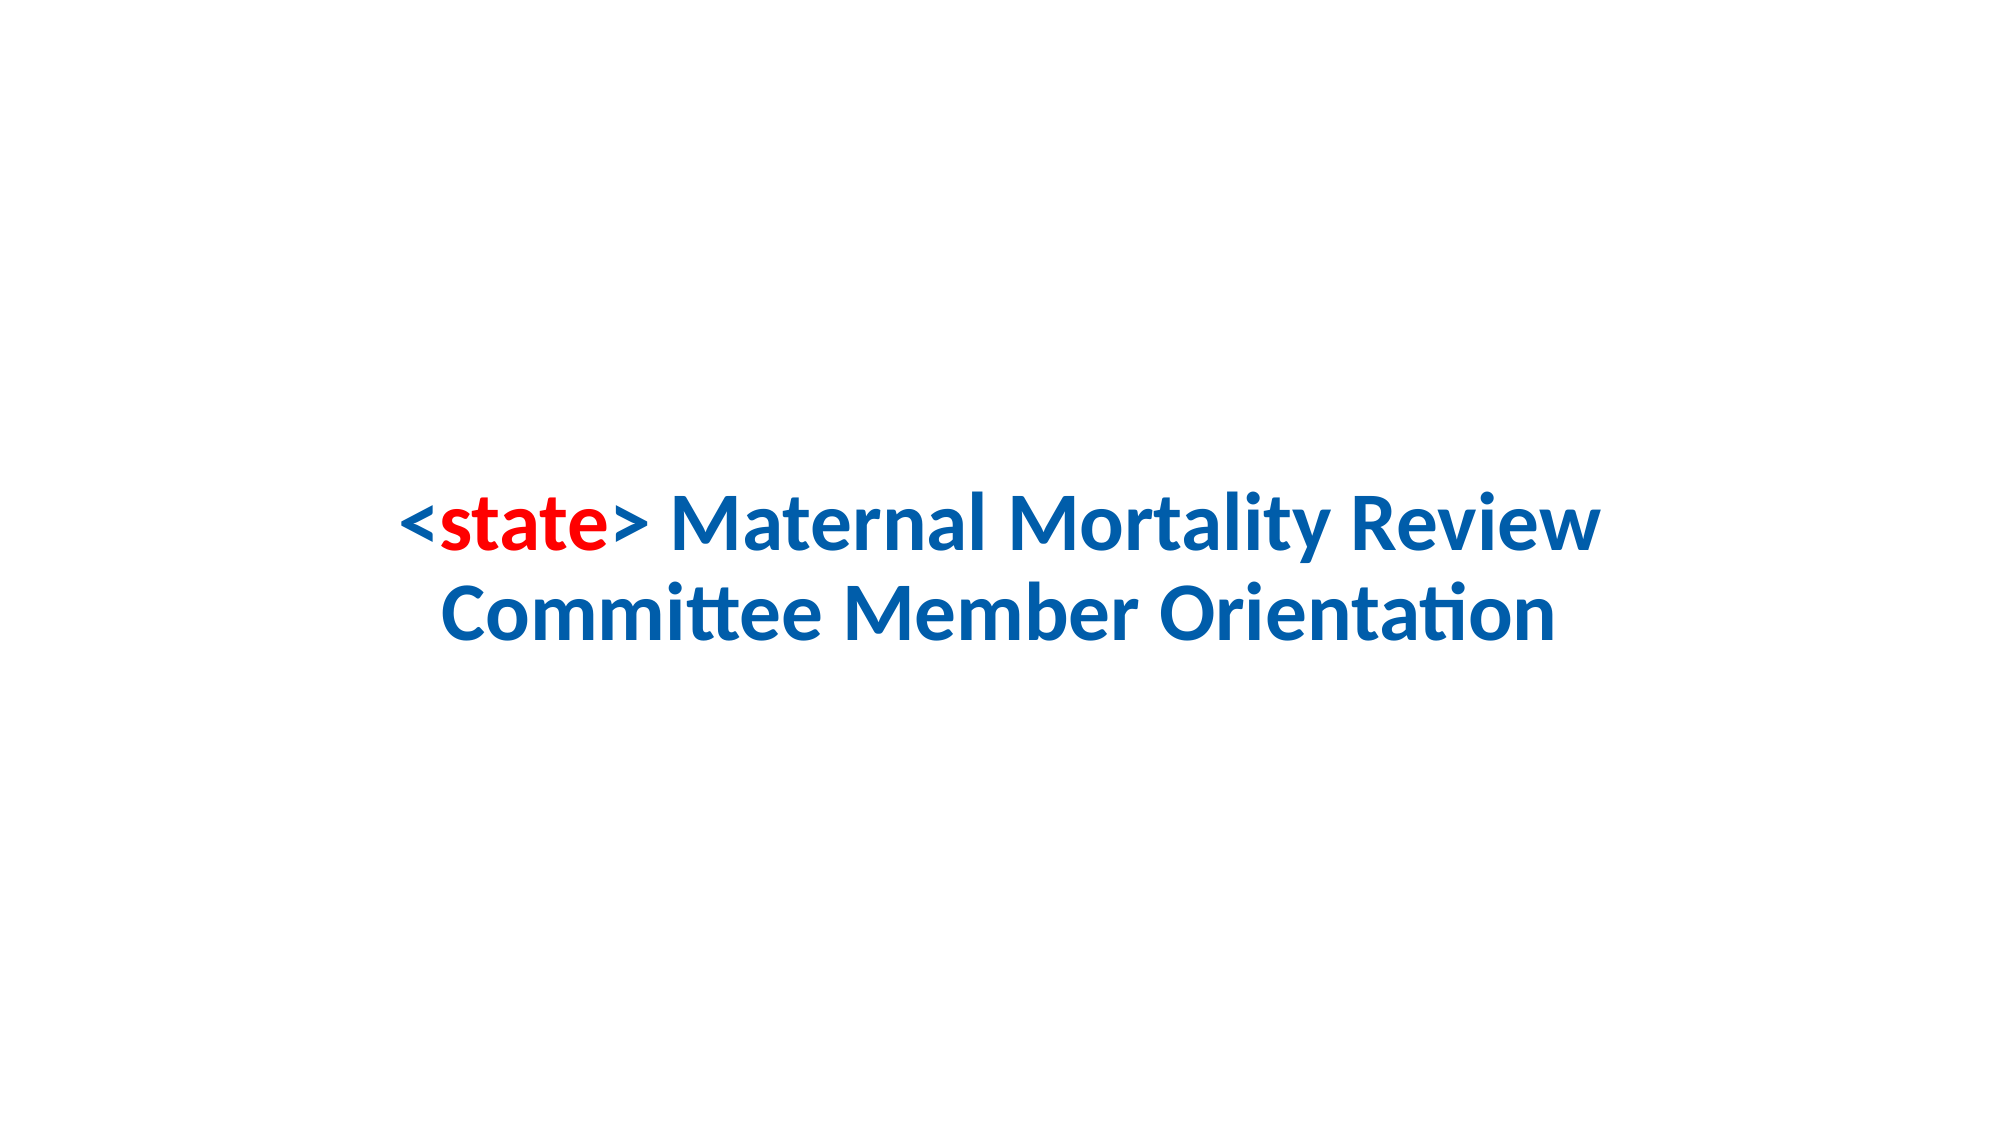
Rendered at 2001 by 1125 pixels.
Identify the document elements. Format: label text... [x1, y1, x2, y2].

title <state> Maternal Mortality Review Committee Member Orientation [214, 413, 1787, 667]
